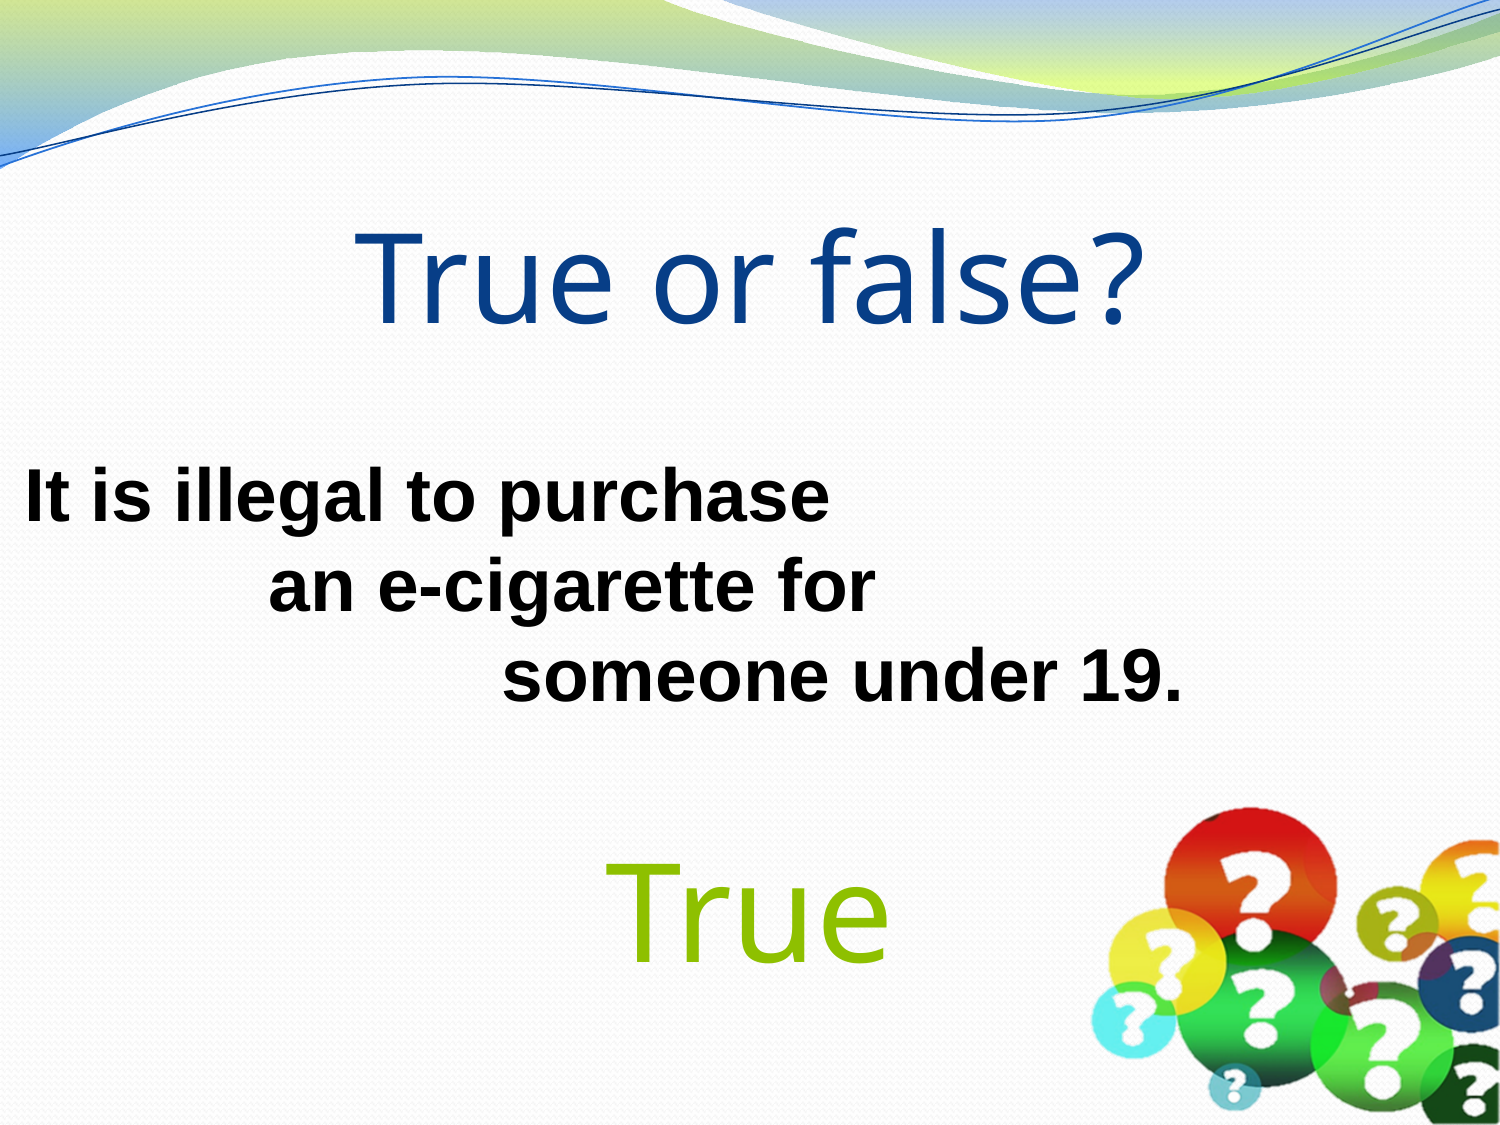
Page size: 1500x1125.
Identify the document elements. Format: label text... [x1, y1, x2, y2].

text_box It is illegal to purchase an e-cigarette for someone under 19. [0, 439, 1500, 724]
text_box True [0, 817, 1058, 998]
title True or false? [75, 160, 1425, 349]
picture [1068, 787, 1500, 1125]
